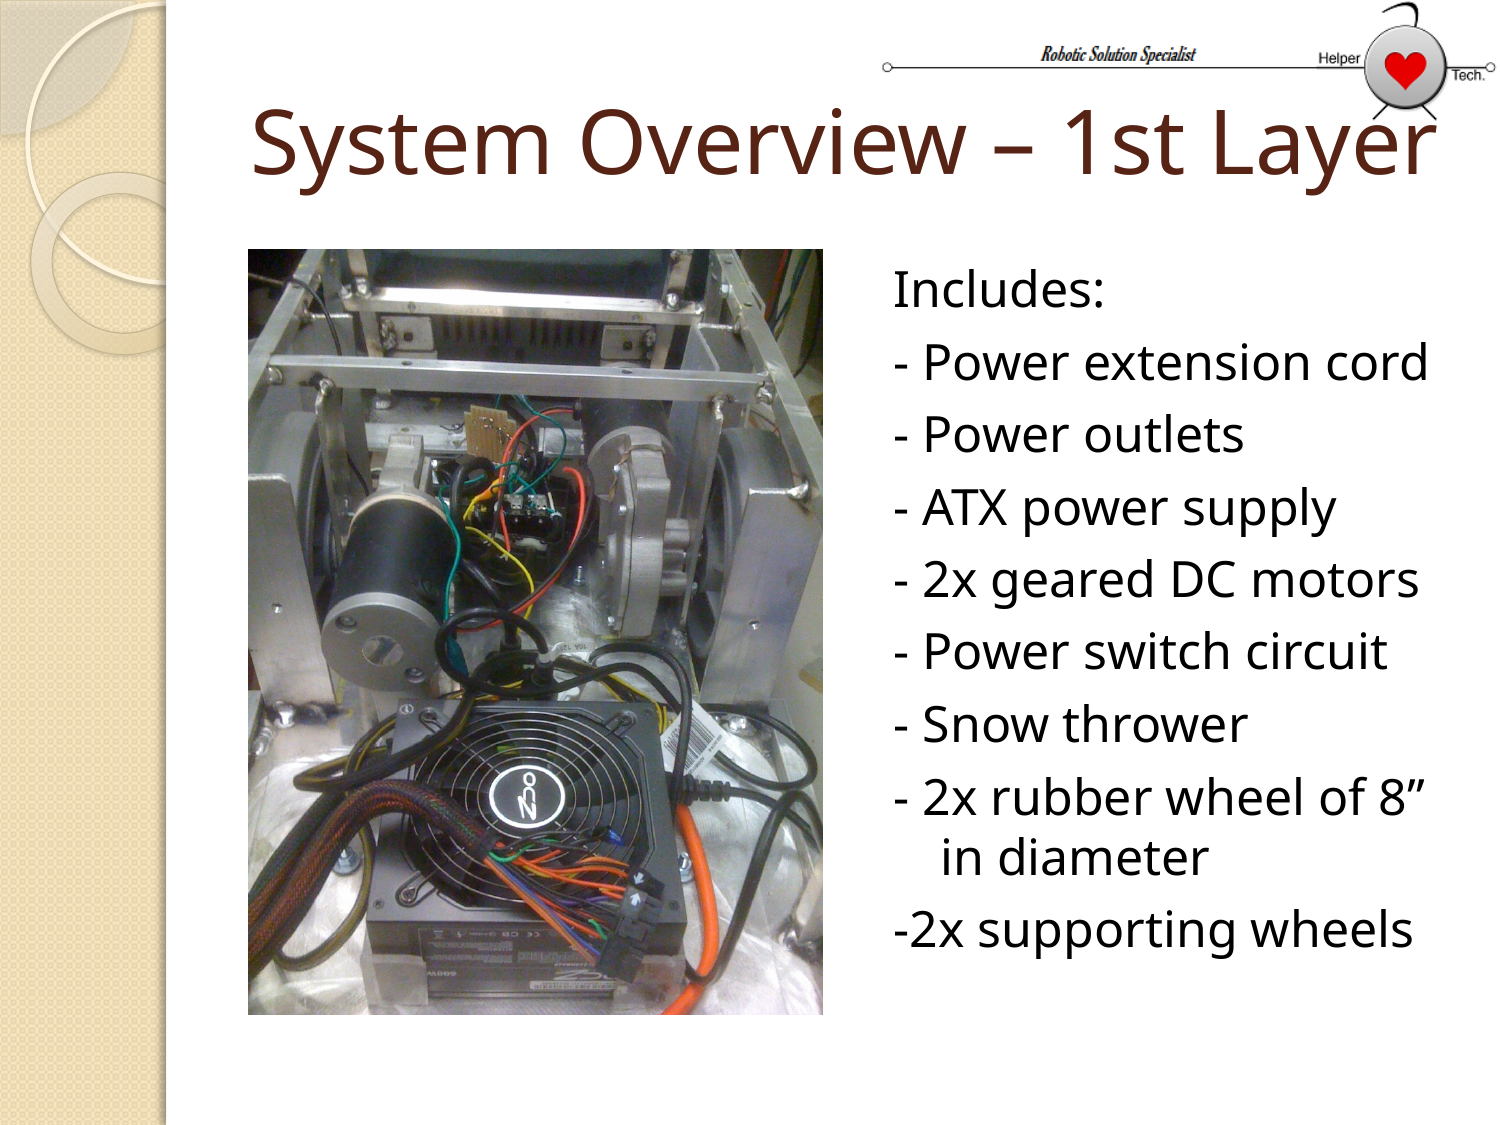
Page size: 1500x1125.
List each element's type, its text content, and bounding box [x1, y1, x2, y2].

picture [879, 0, 1500, 123]
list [248, 249, 823, 1016]
list Includes: - Power extension cord - Power outlets - ATX power supply - 2x geared DC motors - Power switch circuit - Snow thrower - 2x rubber wheel of 8’’ in diameter -2x supporting wheels [865, 249, 1466, 1015]
title System Overview – 1st Layer [235, 45, 1466, 233]
